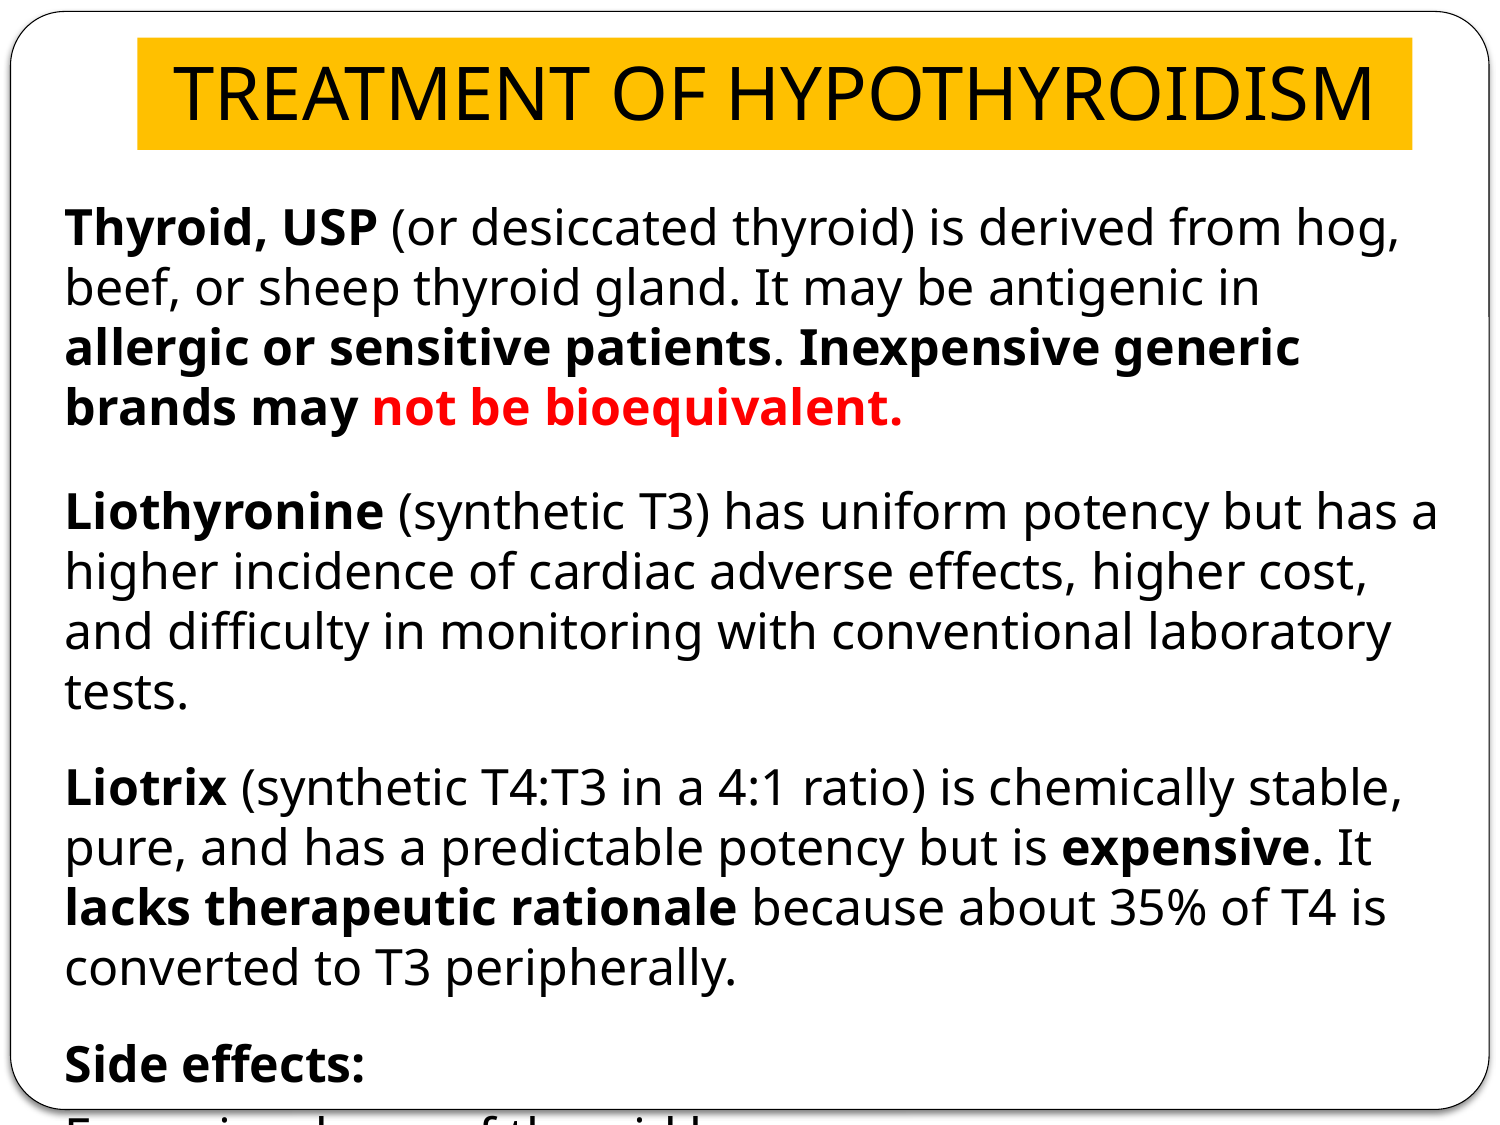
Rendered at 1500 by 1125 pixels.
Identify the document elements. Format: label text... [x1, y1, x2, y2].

title TREATMENT OF HYPOTHYROIDISM [137, 37, 1413, 150]
list Thyroid, USP (or desiccated thyroid) is derived from hog, beef, or sheep thyroid gland. It may be antigenic in allergic or sensitive patients. Inexpensive generic brands may not be bioequivalent. Liothyronine (synthetic T3) has uniform potency but has a higher incidence of cardiac adverse effects, higher cost, and difficulty in monitoring with conventional laboratory tests. Liotrix (synthetic T4:T3 in a 4:1 ratio) is chemically stable, pure, and has a predictable potency but is expensive. It lacks therapeutic rationale because about 35% of T4 is converted to T3 peripherally. Side effects: Excessive doses of thyroid hormone cause hyperthyroidism, heart failure, and myocardial infarction. Excess exogenous thyroid hormone may reduce bone density and increase the risk of fracture. [50, 187, 1463, 1038]
